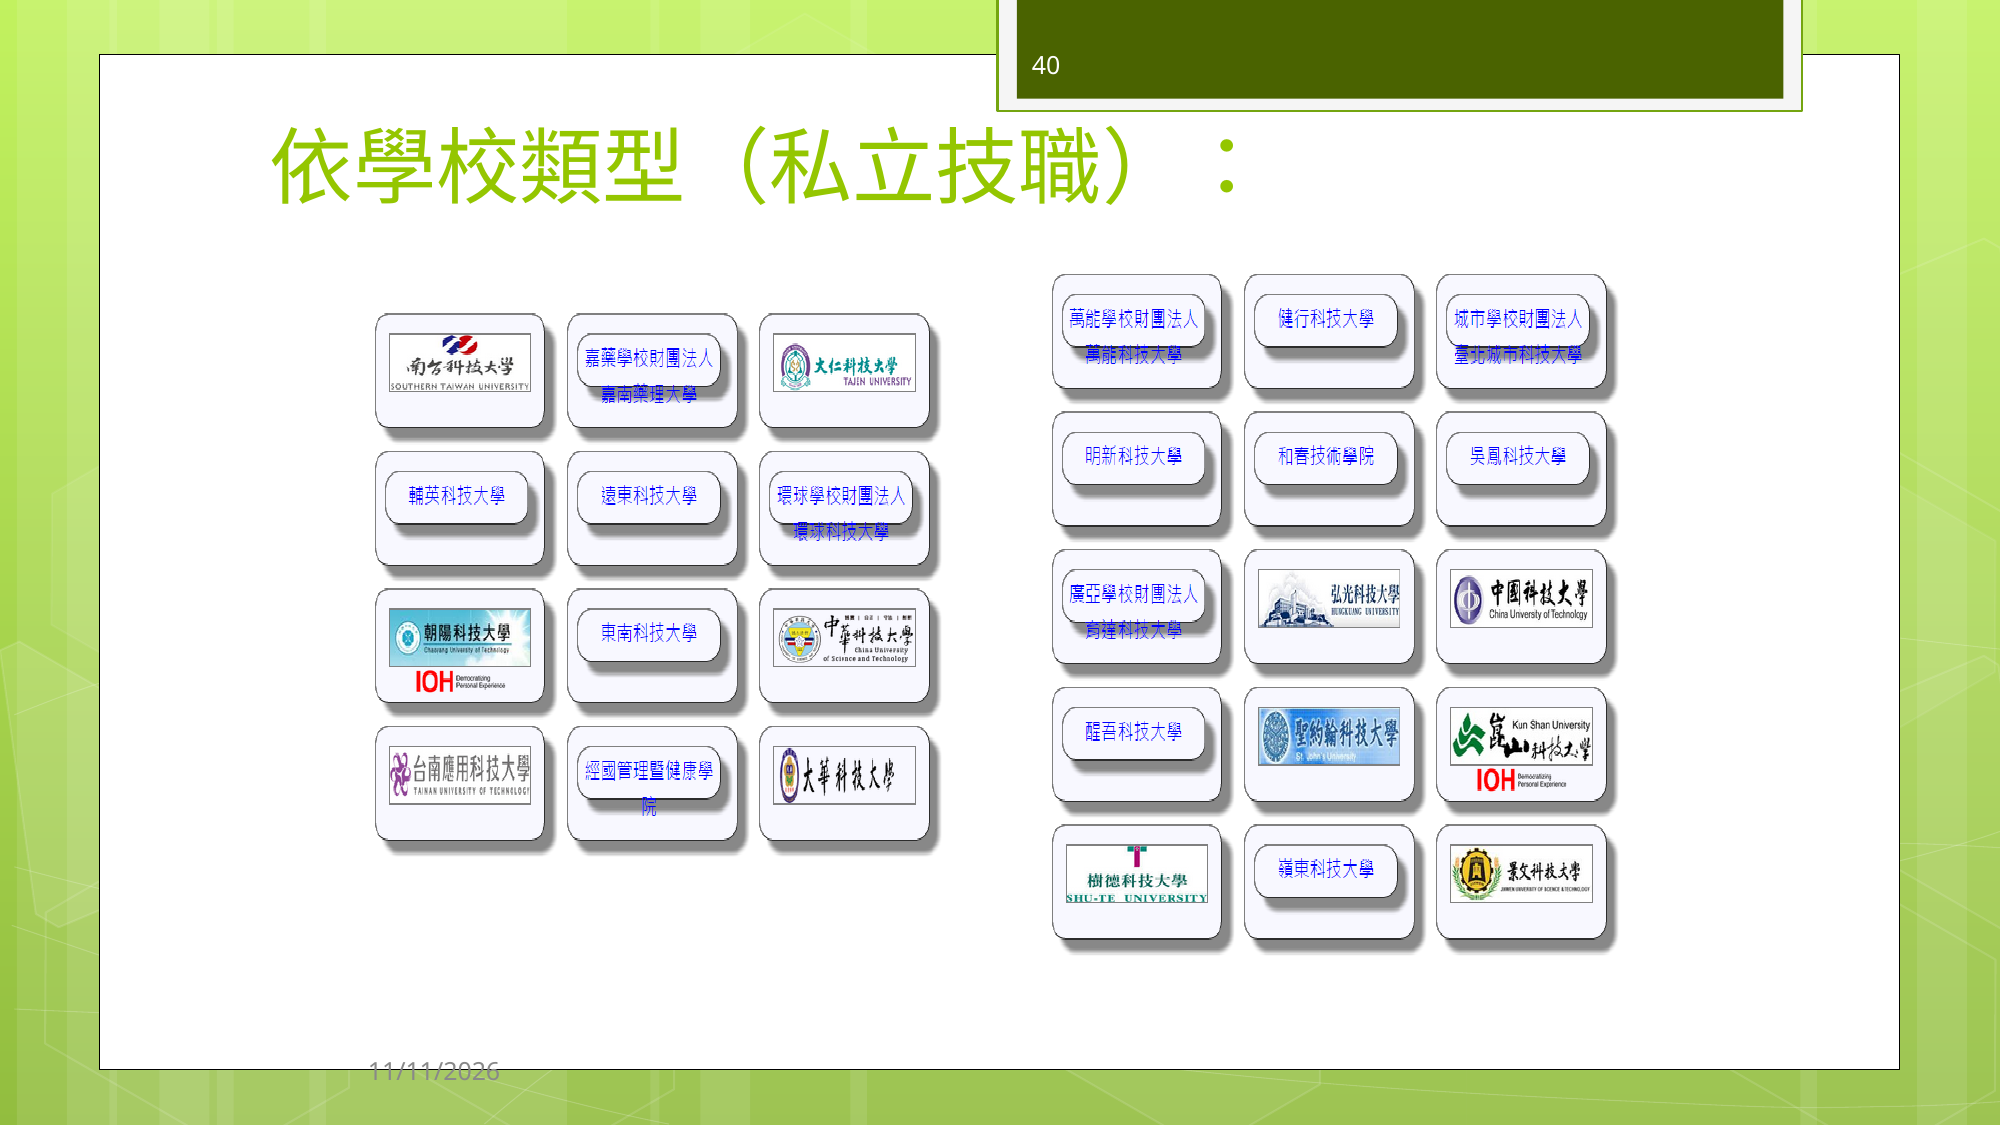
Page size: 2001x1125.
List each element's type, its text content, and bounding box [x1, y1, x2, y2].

slide_number 40 [1016, 36, 1309, 97]
text_box 1/11/2018 [353, 1042, 691, 1103]
picture [1025, 271, 1634, 956]
title 依學校類型（私立技職）： [254, 4, 1549, 222]
picture [348, 310, 957, 859]
